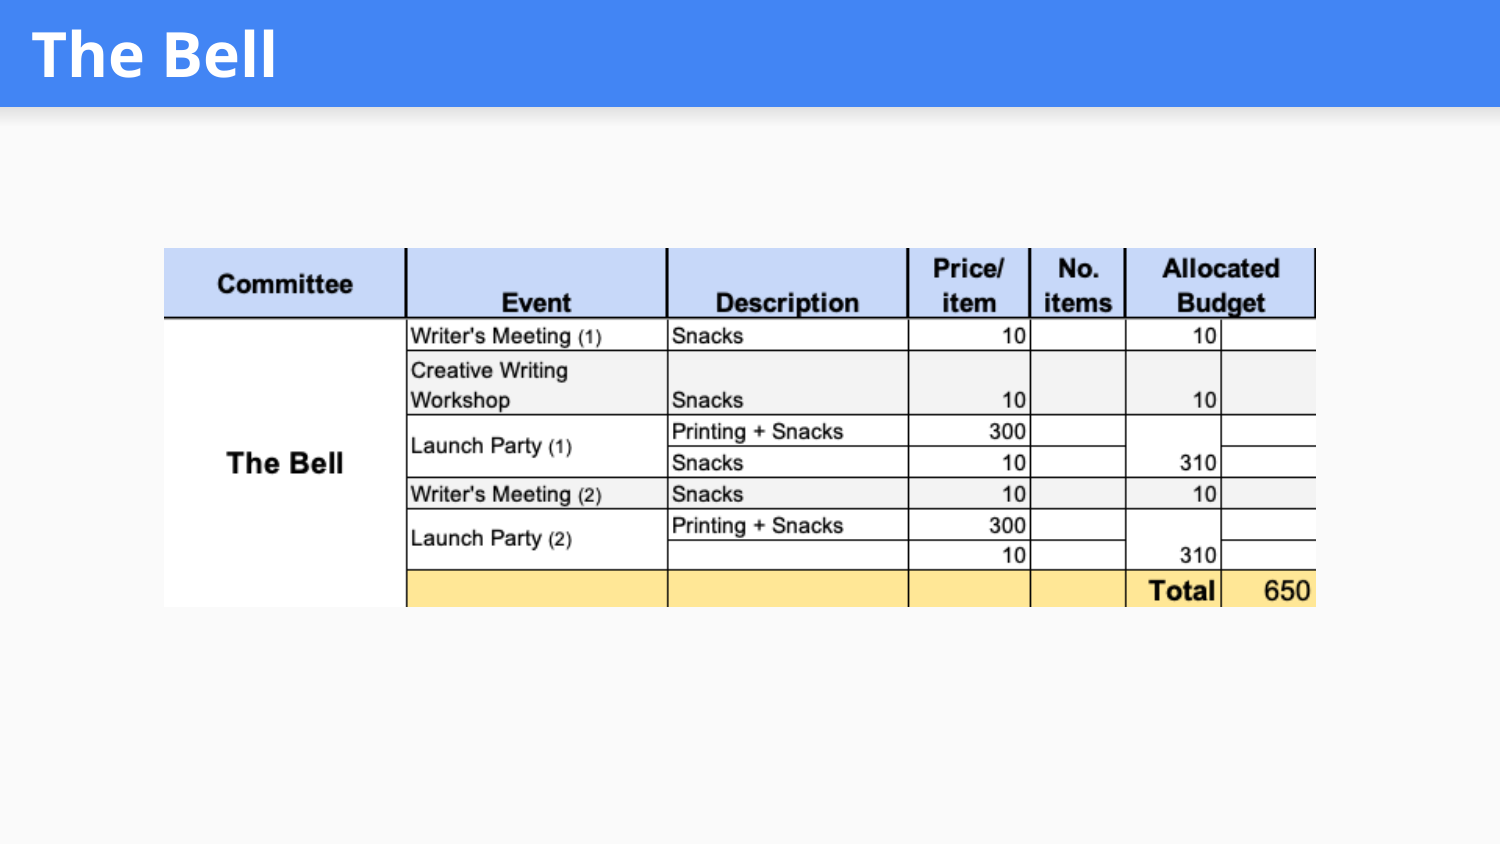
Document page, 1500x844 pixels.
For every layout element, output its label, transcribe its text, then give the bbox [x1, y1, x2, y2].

title The Bell [16, 2, 1464, 102]
picture [163, 248, 1317, 607]
